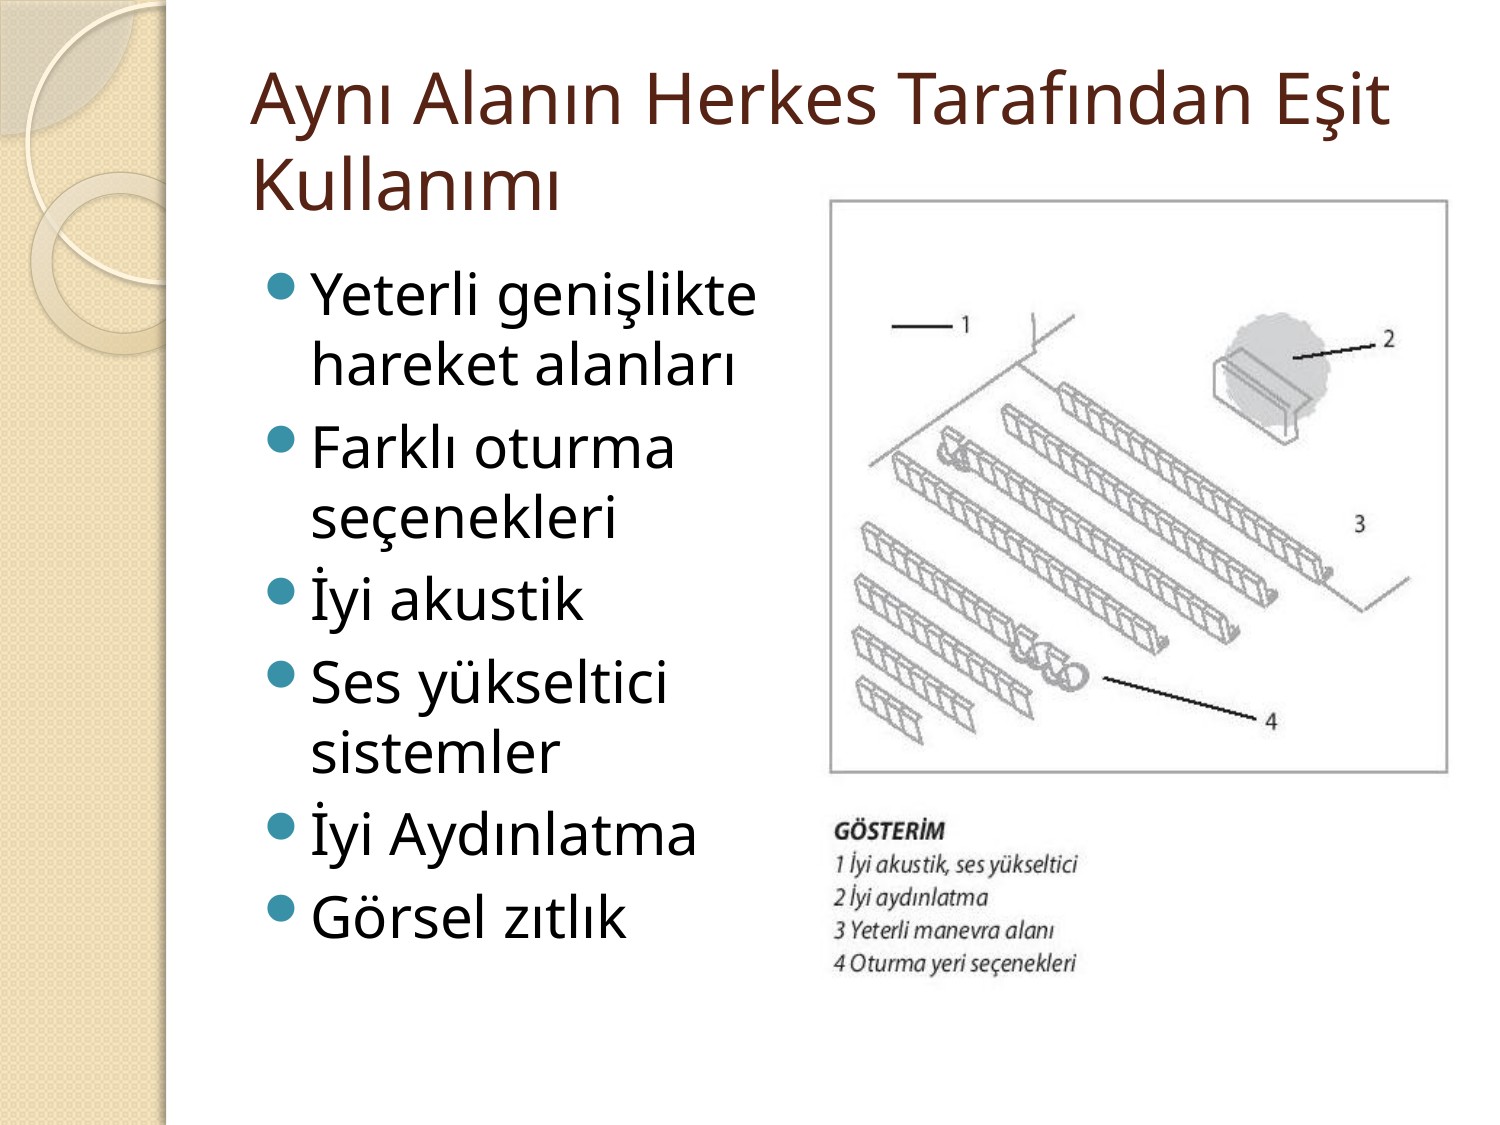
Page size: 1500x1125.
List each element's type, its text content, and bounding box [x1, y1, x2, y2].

list Yeterli genişlikte hareket alanları Farklı oturma seçenekleri İyi akustik Ses yükseltici sistemler İyi Aydınlatma Görsel zıtlık [235, 249, 836, 1015]
picture [820, 184, 1454, 1000]
title Aynı Alanın Herkes Tarafından Eşit Kullanımı [235, 45, 1466, 233]
